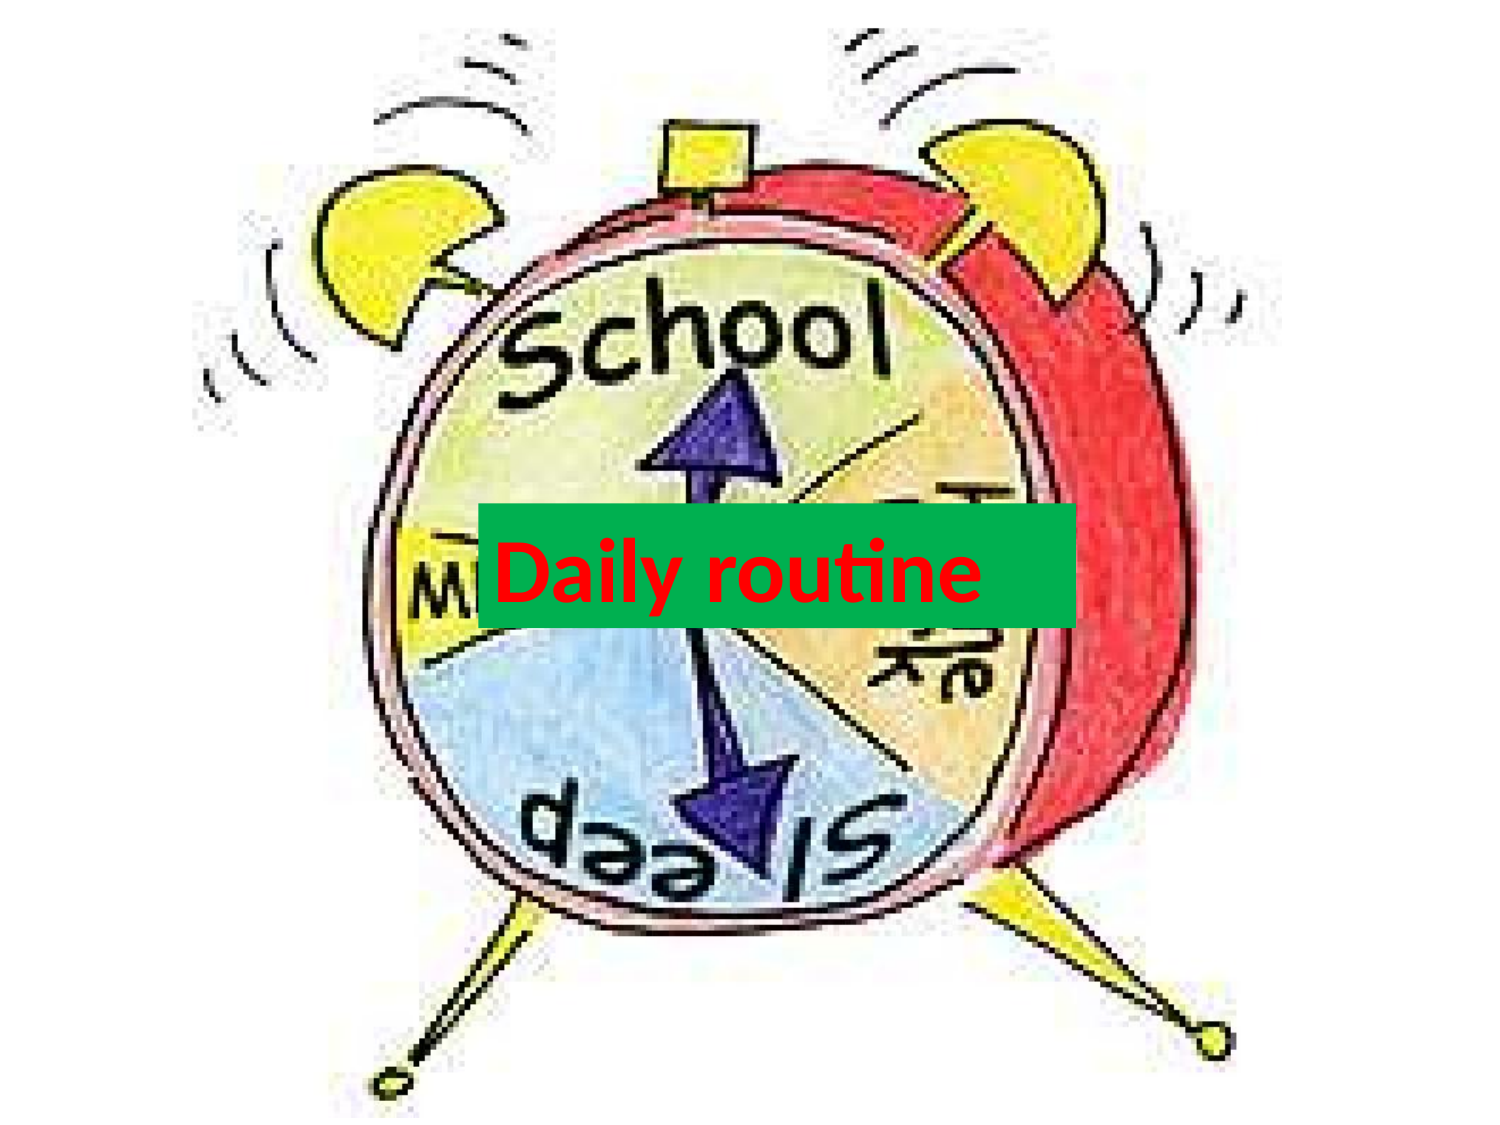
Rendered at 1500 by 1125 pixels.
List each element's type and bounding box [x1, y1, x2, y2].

picture [147, 0, 1282, 1118]
